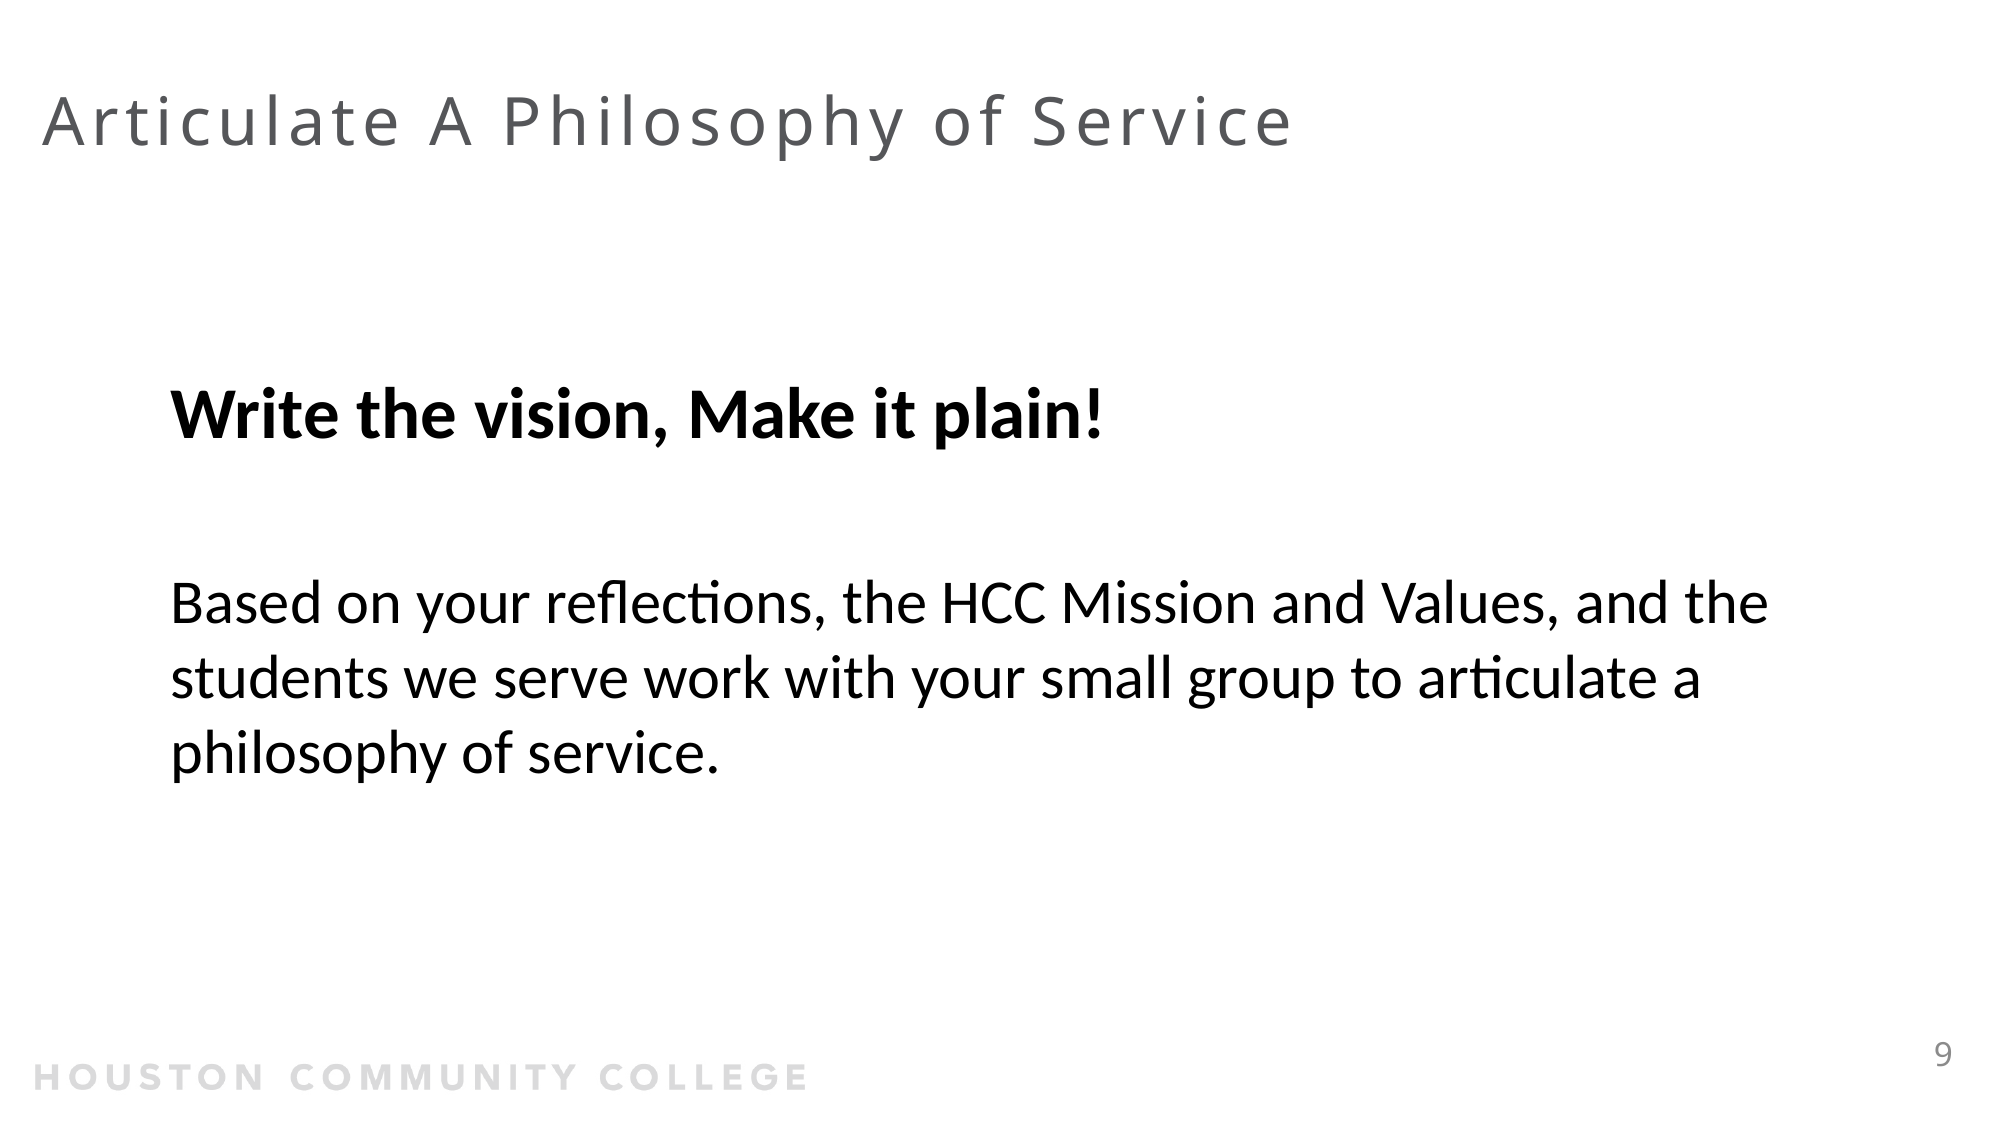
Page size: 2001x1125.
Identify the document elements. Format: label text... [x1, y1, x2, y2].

title Articulate A Philosophy of Service [27, 95, 1548, 153]
list Write the vision, Make it plain! Based on your reflections, the HCC Mission and Values, and the students we serve work with your small group to articulate a philosophy of service. [155, 237, 1806, 1001]
slide_number 9 [1875, 1018, 1968, 1086]
